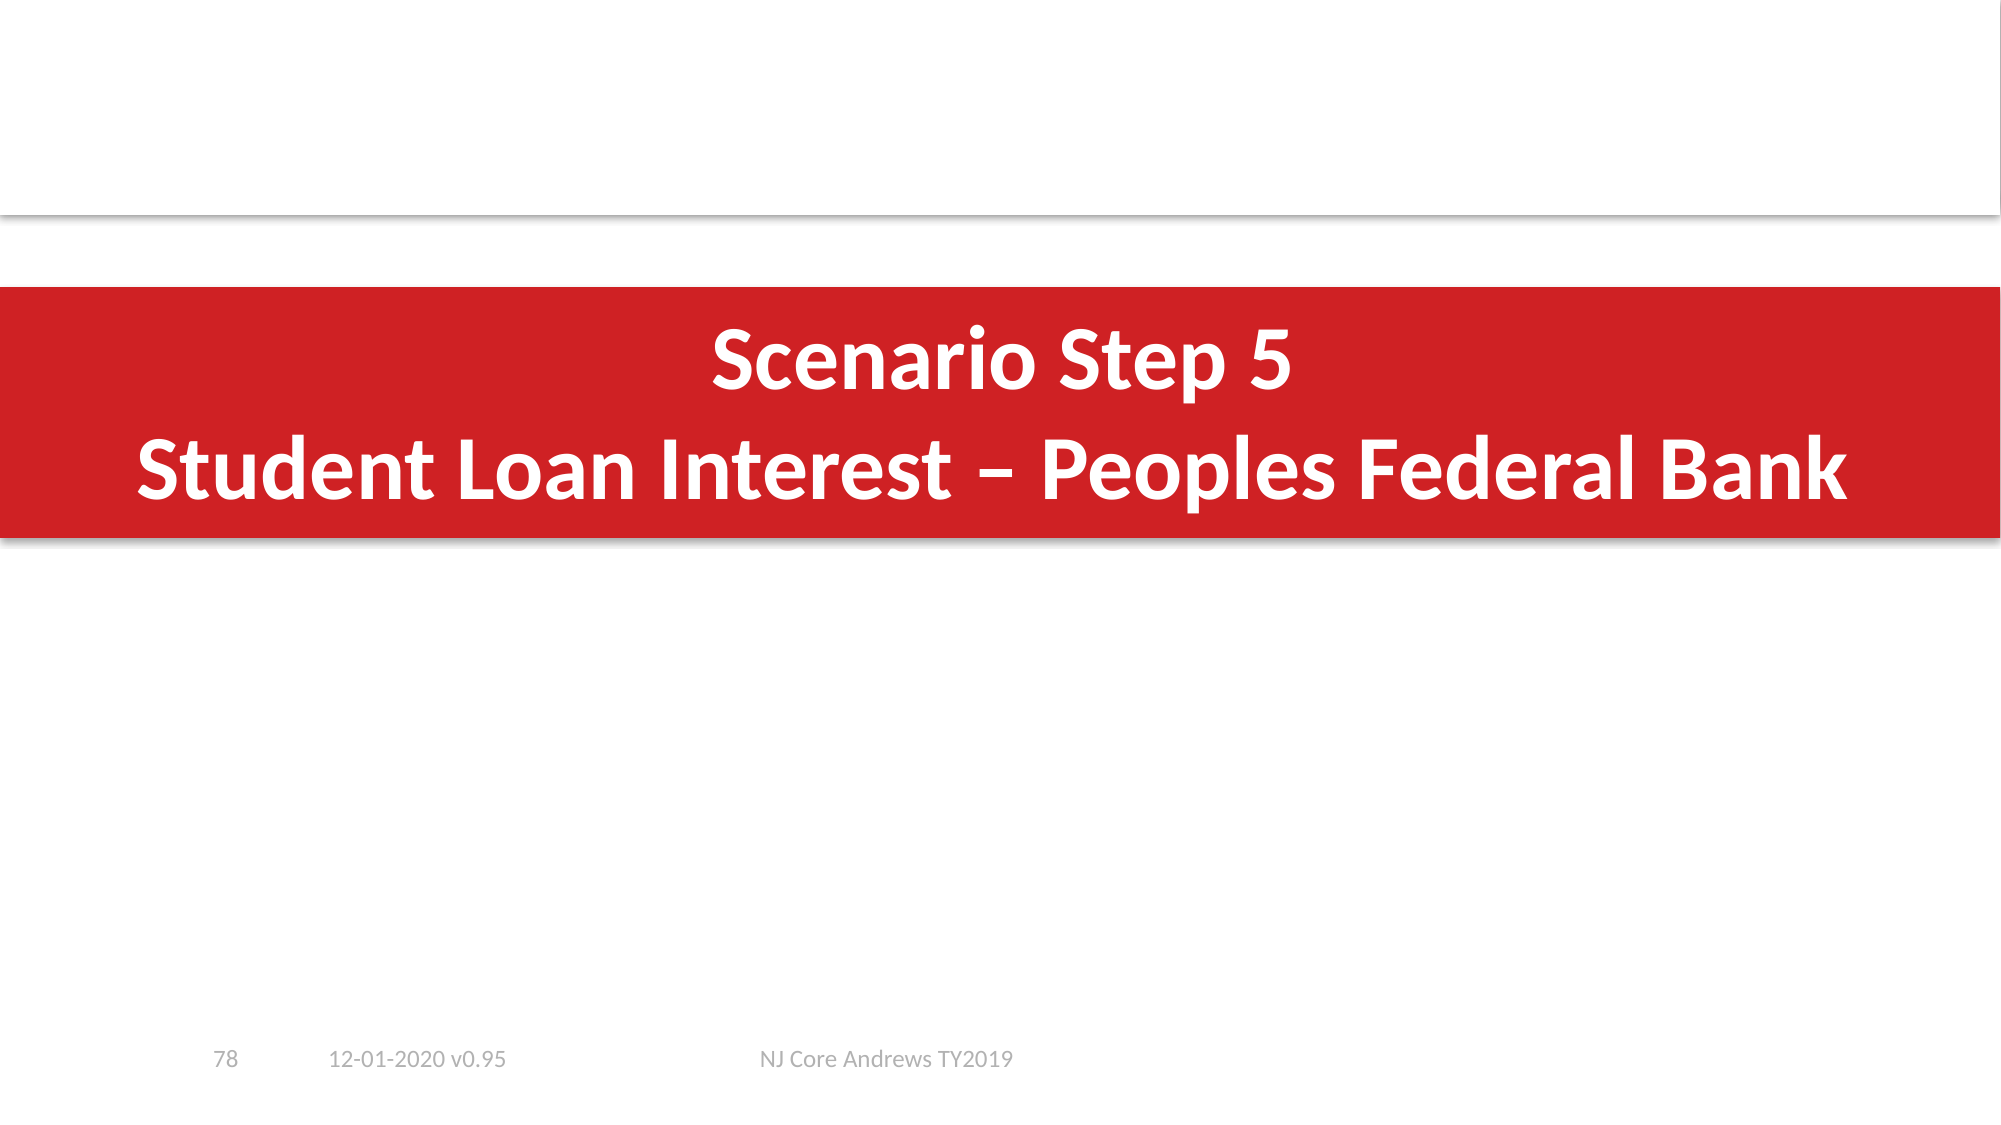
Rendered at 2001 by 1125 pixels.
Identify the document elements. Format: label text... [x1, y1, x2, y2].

footer NJ Core Andrews TY2019 [570, 1027, 1204, 1088]
title Scenario Step 5 Student Loan Interest – Peoples Federal Bank [65, 307, 1922, 508]
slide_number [313, 1027, 532, 1088]
slide_number 78 [99, 1027, 254, 1088]
